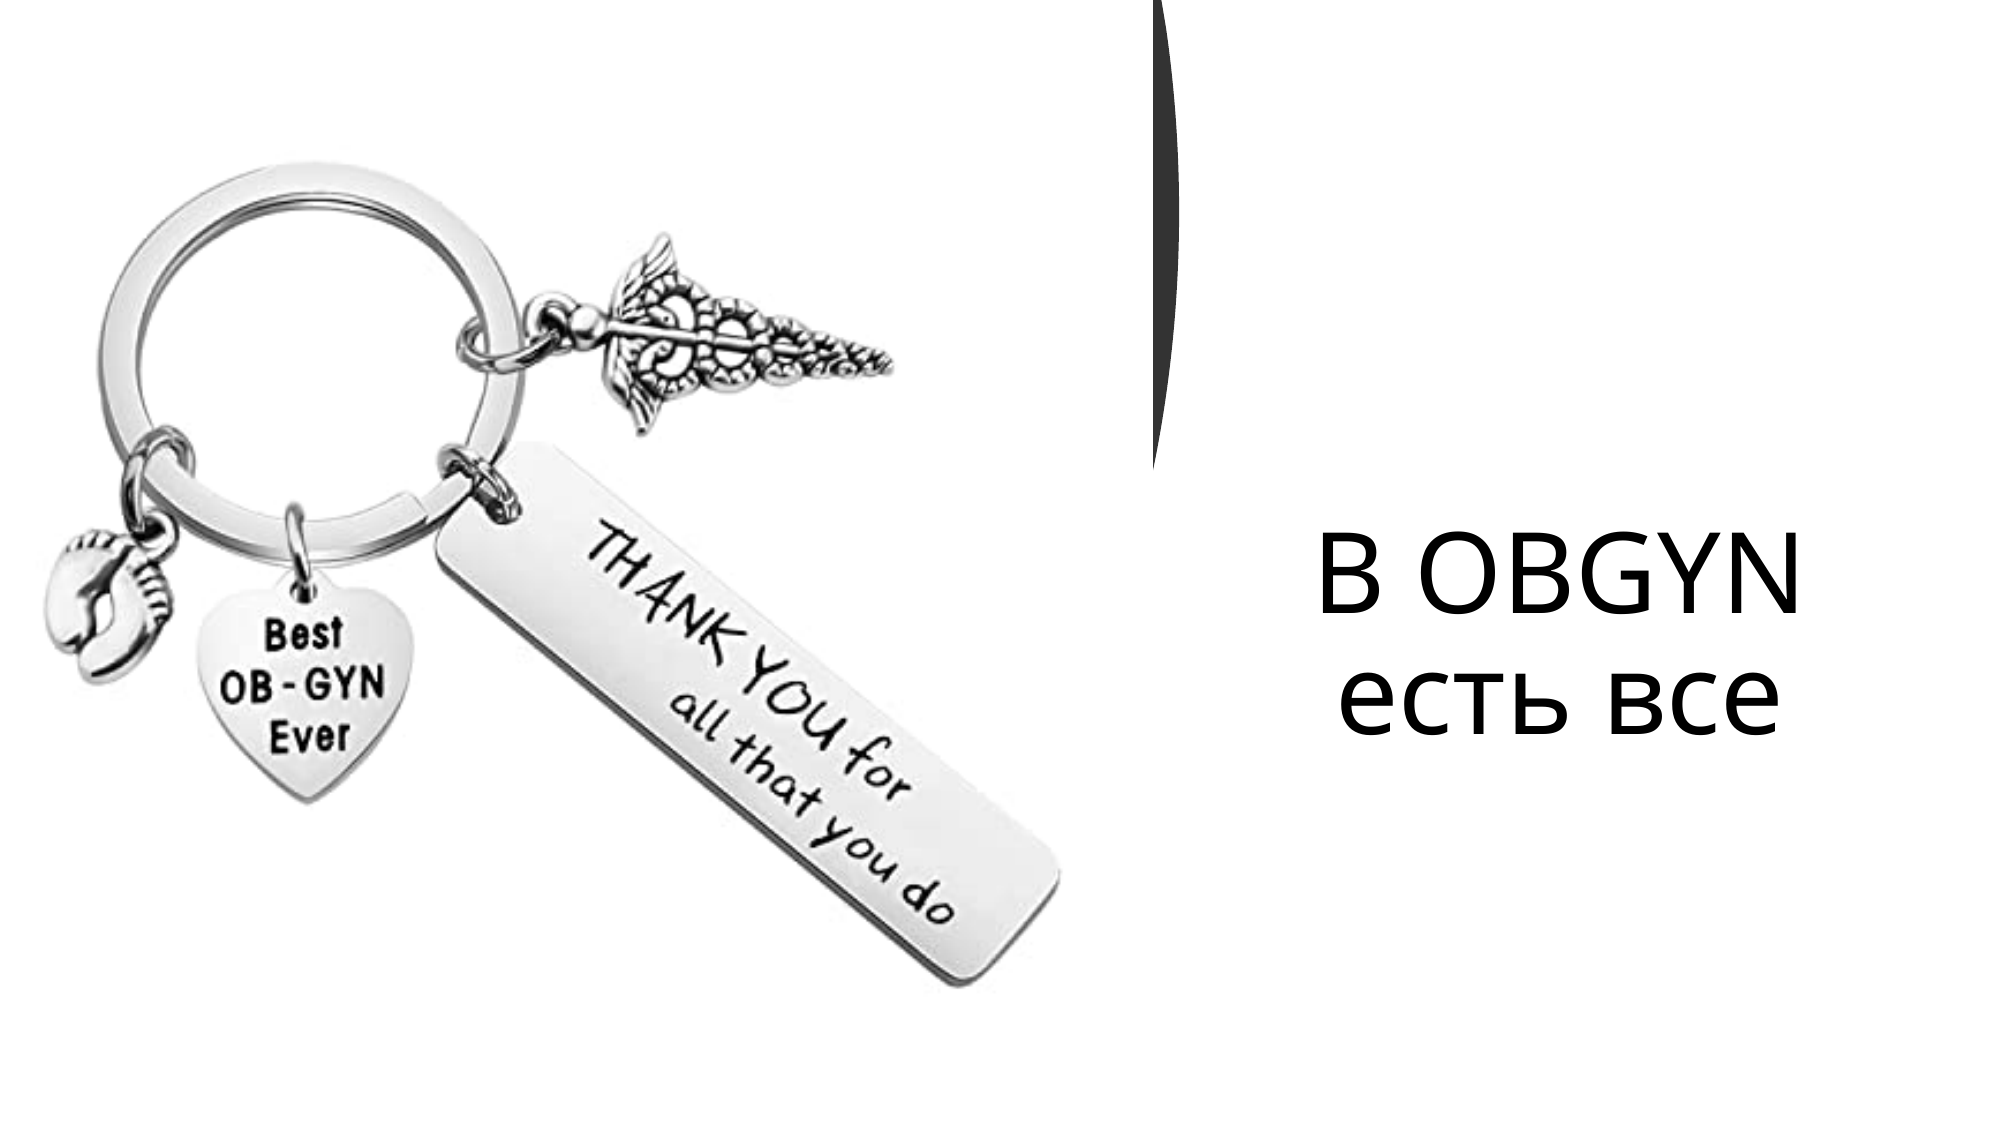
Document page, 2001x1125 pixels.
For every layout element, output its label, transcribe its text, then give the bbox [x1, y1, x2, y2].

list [0, 0, 1153, 1125]
title В OBGYN есть все [1224, 292, 1895, 767]
text_box [1153, 0, 1181, 476]
